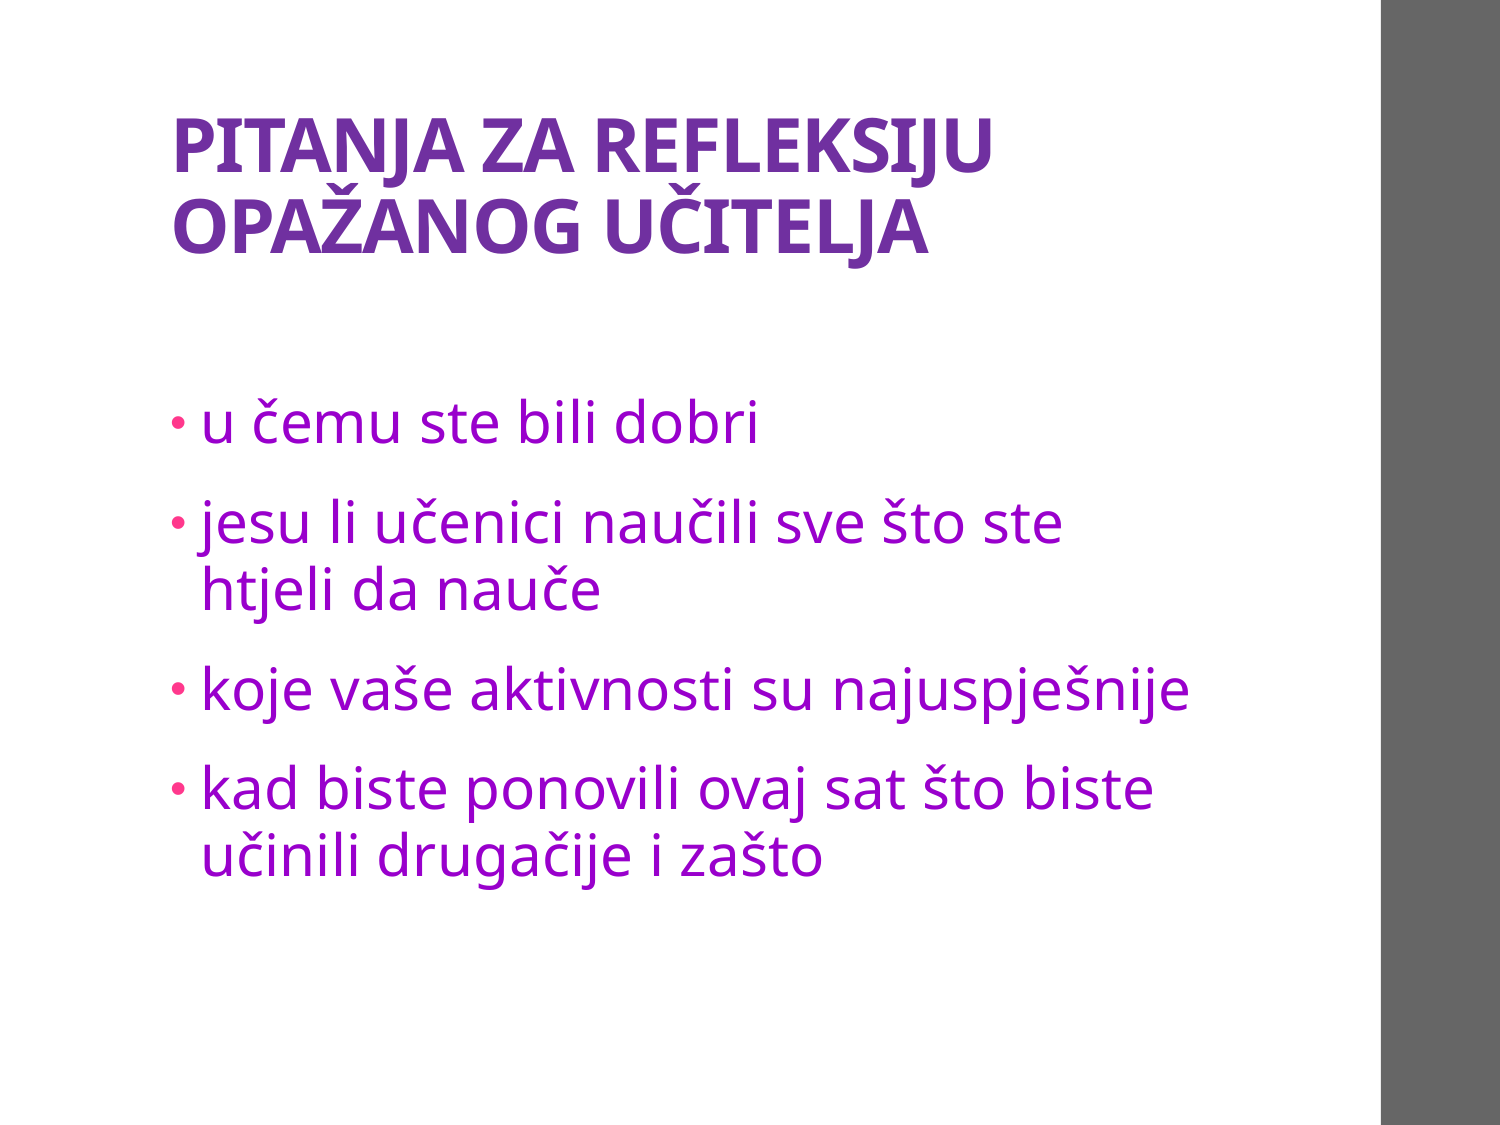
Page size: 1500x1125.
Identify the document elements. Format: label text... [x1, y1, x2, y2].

list u čemu ste bili dobri jesu li učenici naučili sve što ste htjeli da nauče koje vaše aktivnosti su najuspješnije kad biste ponovili ovaj sat što biste učinili drugačije i zašto [155, 299, 1213, 1014]
title PITANJA ZA REFLEKSIJU OPAŽANOG UČITELJA [155, 60, 1348, 278]
